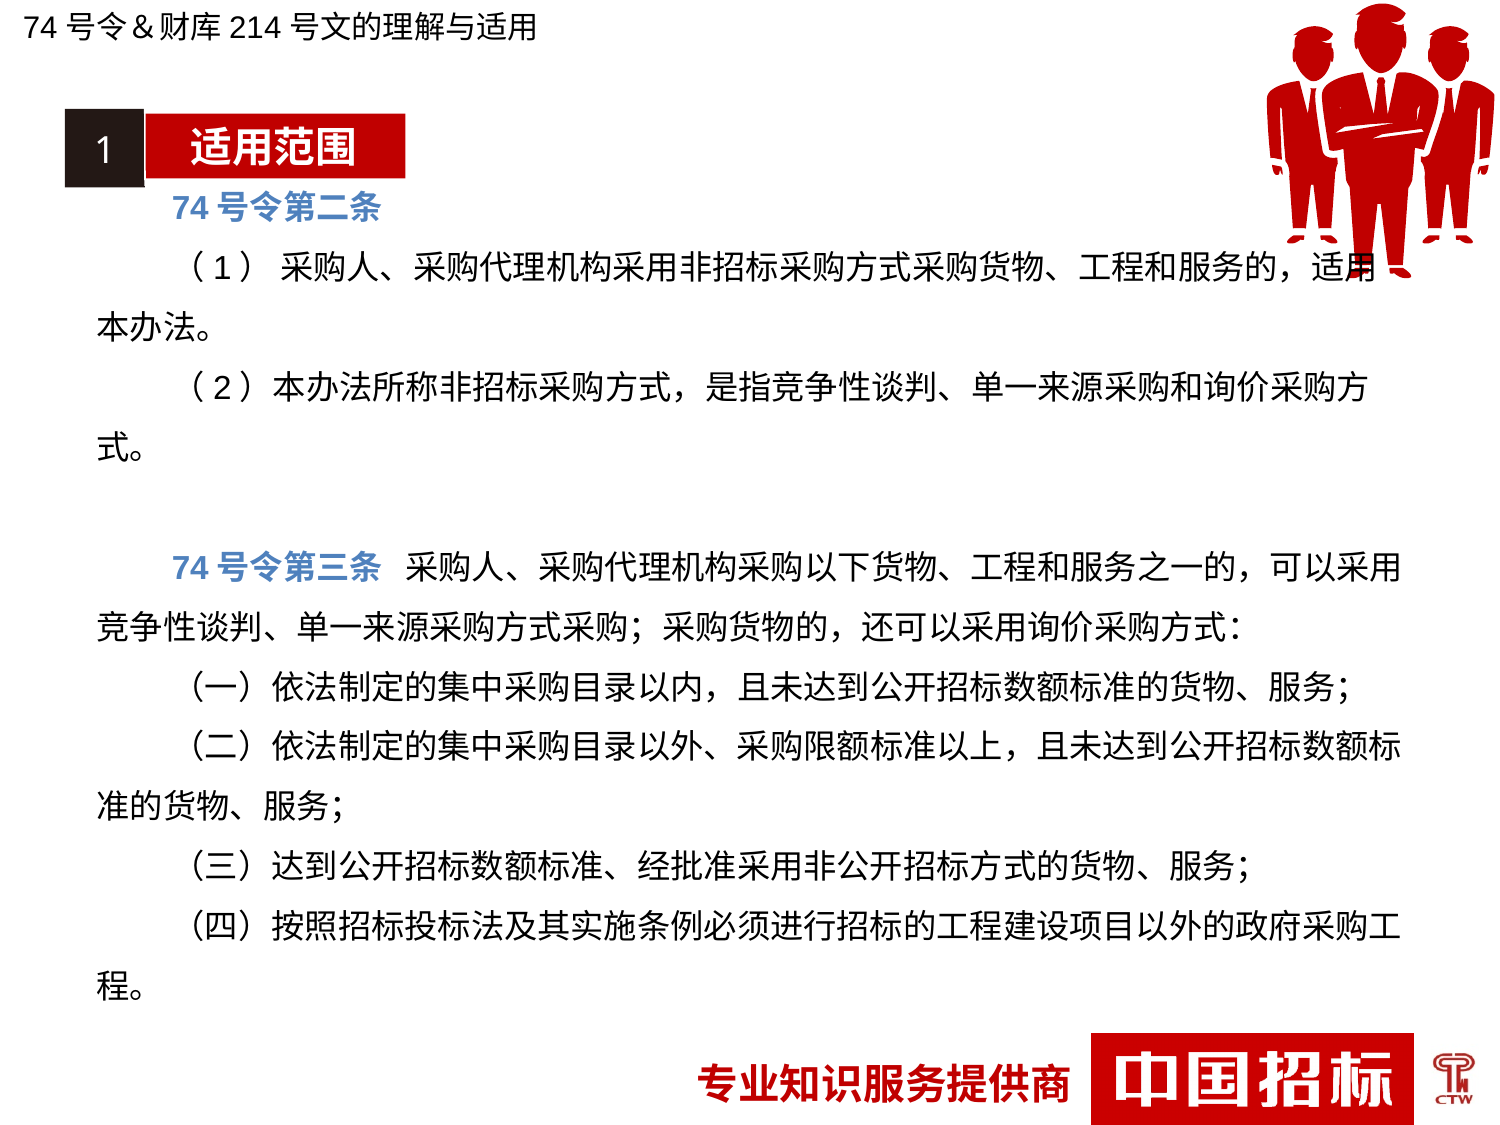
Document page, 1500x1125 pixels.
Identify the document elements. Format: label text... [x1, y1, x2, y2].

picture [1091, 1032, 1500, 1125]
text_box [64, 106, 406, 188]
text_box 74号令第二条 （1） 采购人、采购代理机构采用非招标采购方式采购货物、工程和服务的，适用本办法。 （2）本办法所称非招标采购方式，是指竞争性谈判、单一来源采购和询价采购方式。 74号令第三条 采购人、采购代理机构采购以下货物、工程和服务之一的，可以采用竞争性谈判、单一来源采购方式采购；采购货物的，还可以采用询价采购方式： （一）依法制定的集中采购目录以内，且未达到公开招标数额标准的货物、服务； （二）依法制定的集中采购目录以外、采购限额标准以上，且未达到公开招标数额标准的货物、服务； （三）达到公开招标数额标准、经批准采用非公开招标方式的货物、服务； （四）按照招标投标法及其实施条例必须进行招标的工程建设项目以外的政府采购工程。 [81, 159, 1420, 1013]
text_box 74号令＆财库214号文的理解与适用 [8, 0, 699, 53]
